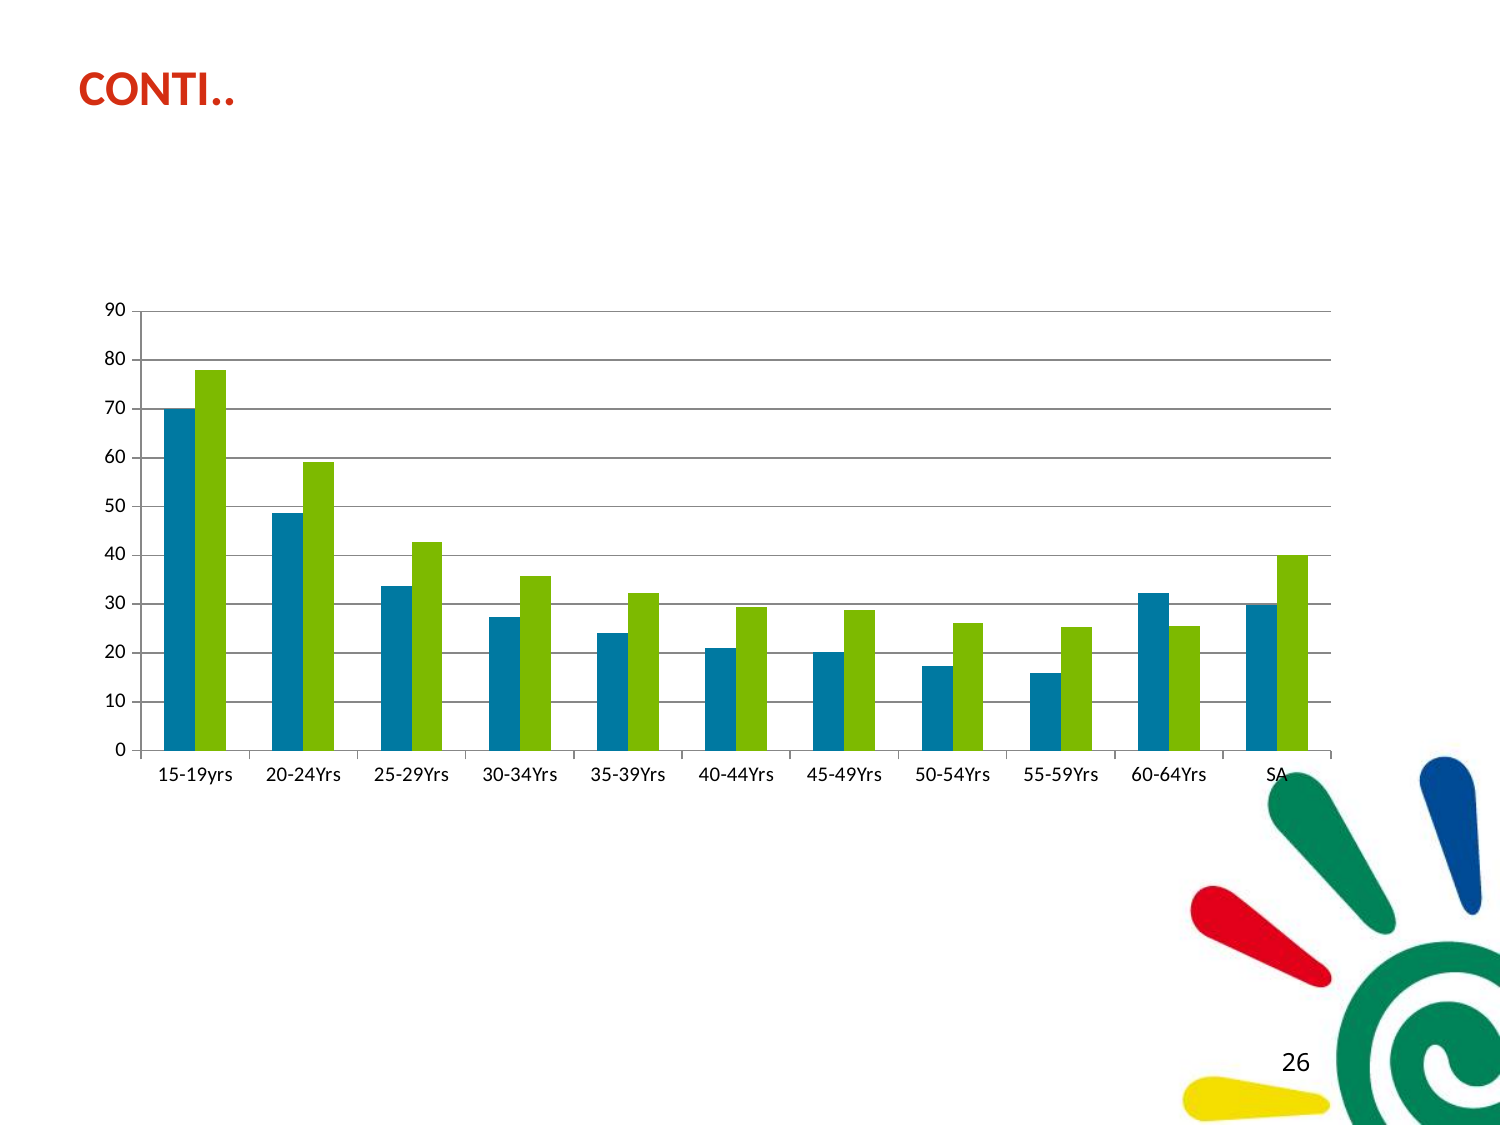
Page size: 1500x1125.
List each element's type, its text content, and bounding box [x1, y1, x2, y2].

title CONTI.. [78, 55, 1096, 116]
chart [78, 290, 1357, 796]
picture [0, 0, 1500, 1125]
slide_number 25 [997, 1045, 1311, 1077]
